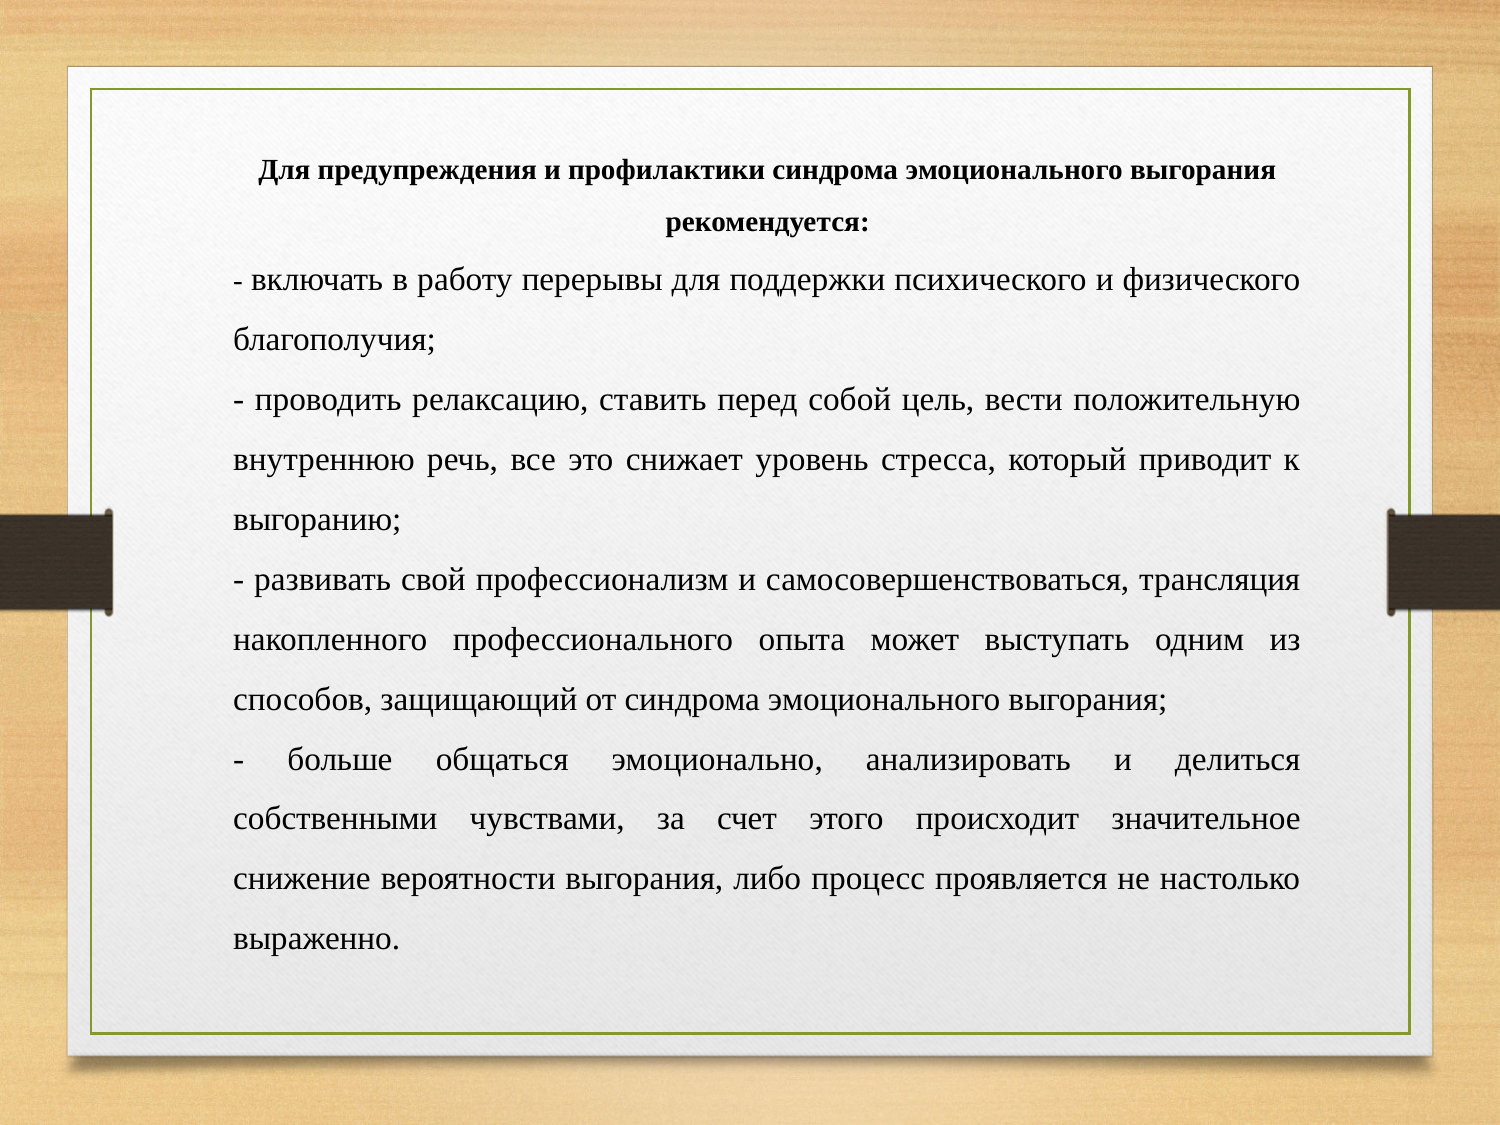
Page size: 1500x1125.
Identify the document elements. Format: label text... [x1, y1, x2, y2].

text_box Для предупреждения и профилактики синдрома эмоционального выгорания рекомендуется: - включать в работу перерывы для поддержки психического и физического благополучия; - проводить релаксацию, ставить перед собой цель, вести положительную внутреннюю речь, все это снижает уровень стресса, который приводит к выгоранию; - развивать свой профессионализм и самосовершенствоваться, трансляция накопленного профессионального опыта может выступать одним из способов, защищающий от синдрома эмоционального выгорания; - больше общаться эмоционально, анализировать и делиться собственными чувствами, за счет этого происходит значительное снижение вероятности выгорания, либо процесс проявляется не настолько выраженно. [218, 125, 1317, 964]
picture [0, 0, 1500, 1125]
